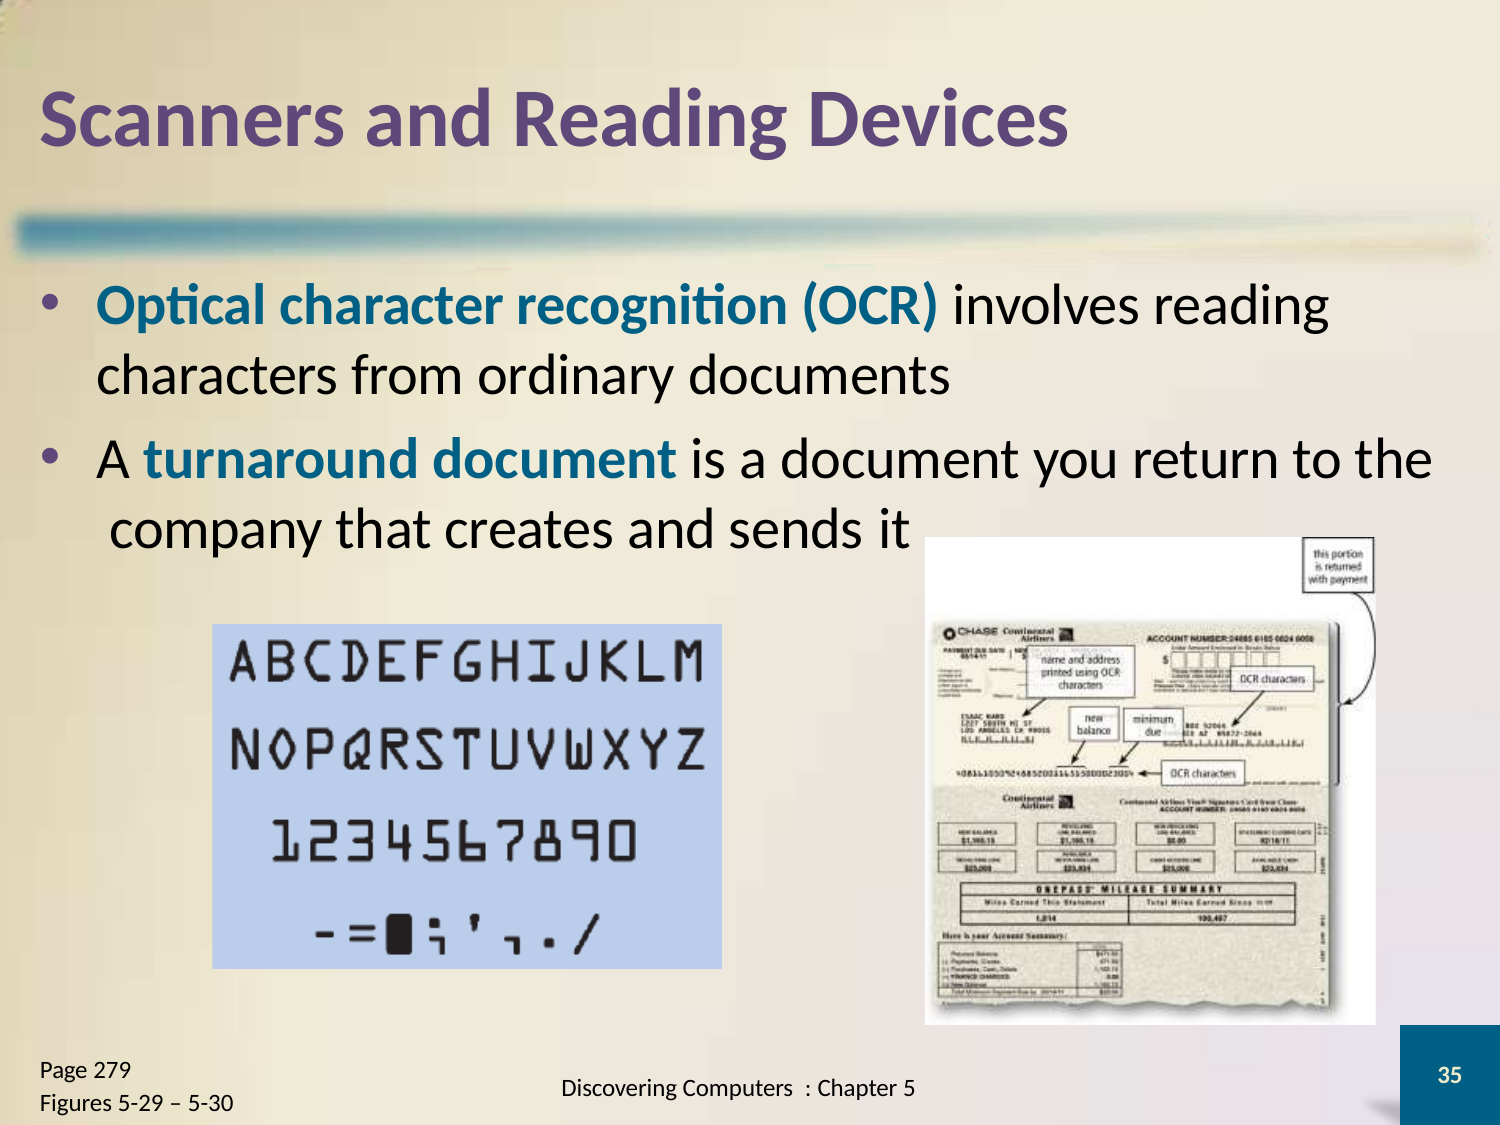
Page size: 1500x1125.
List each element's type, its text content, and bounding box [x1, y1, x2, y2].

text_box Page 279 Figures 5-29 – 5-30 [37, 1048, 236, 1116]
title Scanners and Reading Devices [37, 61, 1079, 252]
picture [0, 0, 1500, 1125]
text_box Optical character recognition (OCR) involves reading characters from ordinary documents A turnaround document is a document you return to the company that creates and sends it [37, 264, 1447, 561]
text_box [924, 537, 1376, 1025]
text_box Discovering Computers : Chapter 5 [559, 1069, 966, 1102]
text_box [212, 624, 722, 969]
text_box 35 [1435, 1056, 1465, 1089]
